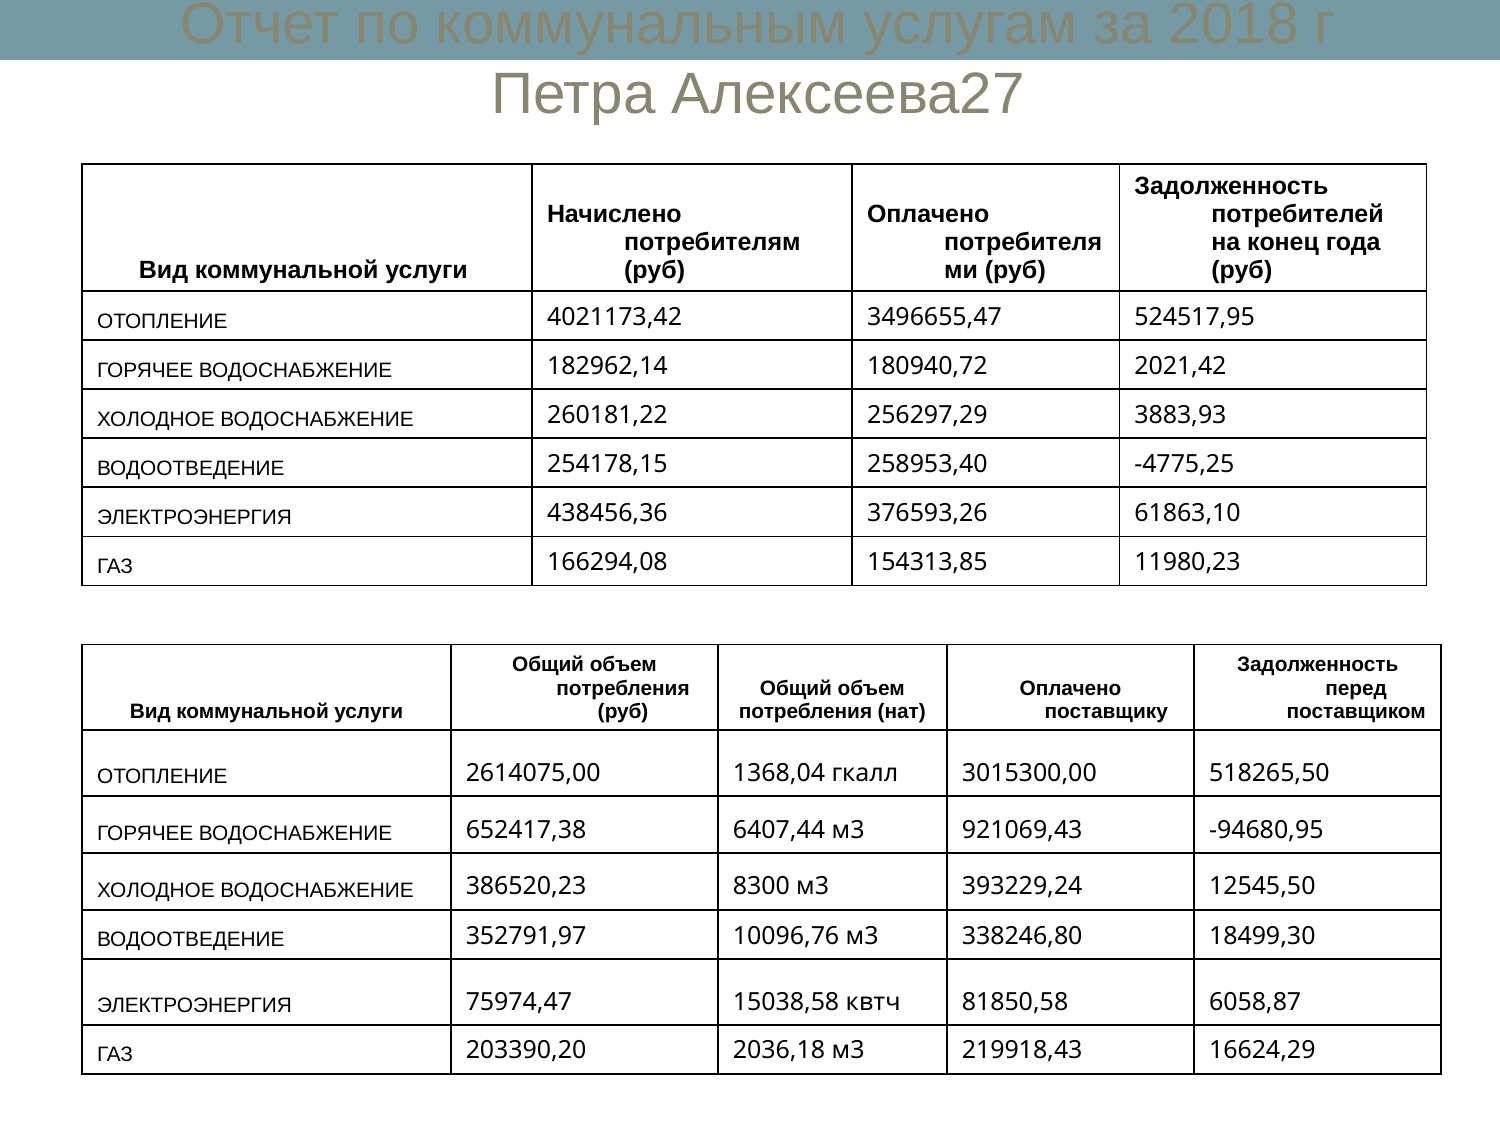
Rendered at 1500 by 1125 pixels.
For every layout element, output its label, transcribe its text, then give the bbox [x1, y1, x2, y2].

table_header Оплачено потребителями (руб) [853, 165, 1119, 290]
table_cell 438456,36 [533, 488, 851, 536]
table_cell 3496655,47 [853, 292, 1119, 339]
table_cell ГОРЯЧЕЕ ВОДОСНАБЖЕНИЕ [83, 341, 531, 388]
table_header Общий объем потребления (руб) [452, 645, 717, 729]
table_cell 6407,44 м3 [719, 797, 946, 852]
table_cell 352791,97 [452, 911, 717, 958]
table_header Вид коммунальной услуги [83, 165, 531, 290]
table_cell ХОЛОДНОЕ ВОДОСНАБЖЕНИЕ [83, 854, 450, 909]
table_cell 81850,58 [948, 960, 1193, 1024]
table_cell 3883,93 [1120, 390, 1426, 437]
table_header Задолженность перед поставщиком [1195, 645, 1440, 729]
table_cell 10096,76 м3 [719, 911, 946, 958]
table_cell 2036,18 м3 [719, 1026, 946, 1073]
table_cell 12545,50 [1195, 854, 1440, 909]
table_cell -94680,95 [1195, 797, 1440, 852]
table_cell 182962,14 [533, 341, 851, 388]
table_cell ЭЛЕКТРОЭНЕРГИЯ [83, 488, 531, 536]
table_cell 75974,47 [452, 960, 717, 1024]
table_cell 16624,29 [1195, 1026, 1440, 1073]
table_header Начислено потребителям (руб) [533, 165, 851, 290]
table_cell 18499,30 [1195, 911, 1440, 958]
table_cell ГОРЯЧЕЕ ВОДОСНАБЖЕНИЕ [83, 797, 450, 852]
table_cell 256297,29 [853, 390, 1119, 437]
table_cell 8300 м3 [719, 854, 946, 909]
table_cell 376593,26 [853, 488, 1119, 536]
table_cell 11980,23 [1120, 537, 1426, 585]
table_cell ВОДООТВЕДЕНИЕ [83, 911, 450, 958]
table_cell 180940,72 [853, 341, 1119, 388]
table_cell 2021,42 [1120, 341, 1426, 388]
table_cell 15038,58 квтч [719, 960, 946, 1024]
table_header Общий объем потребления (нат) [719, 645, 946, 729]
table_cell 386520,23 [452, 854, 717, 909]
table_cell ОТОПЛЕНИЕ [83, 292, 531, 339]
table_cell 1368,04 гкалл [719, 731, 946, 795]
table_cell 203390,20 [452, 1026, 717, 1073]
table_header Оплачено поставщику [948, 645, 1193, 729]
table_cell 518265,50 [1195, 731, 1440, 795]
table_cell 652417,38 [452, 797, 717, 852]
table_cell 219918,43 [948, 1026, 1193, 1073]
table_cell ОТОПЛЕНИЕ [83, 731, 450, 795]
table_cell 921069,43 [948, 797, 1193, 852]
table_cell 6058,87 [1195, 960, 1440, 1024]
table_cell 154313,85 [853, 537, 1119, 585]
table_cell ГАЗ [83, 1026, 450, 1073]
table_header Вид коммунальной услуги [83, 645, 450, 729]
table_cell 524517,95 [1120, 292, 1426, 339]
table_cell 3015300,00 [948, 731, 1193, 795]
table_cell 2614075,00 [452, 731, 717, 795]
table_cell ЭЛЕКТРОЭНЕРГИЯ [83, 960, 450, 1024]
table_cell -4775,25 [1120, 439, 1426, 486]
table_cell 393229,24 [948, 854, 1193, 909]
table_cell 166294,08 [533, 537, 851, 585]
table_cell 61863,10 [1120, 488, 1426, 536]
table_cell 4021173,42 [533, 292, 851, 339]
table_cell 254178,15 [533, 439, 851, 486]
table_cell 338246,80 [948, 911, 1193, 958]
table_header Задолженность потребителей на конец года (руб) [1120, 165, 1426, 290]
table_cell 260181,22 [533, 390, 851, 437]
table_cell ХОЛОДНОЕ ВОДОСНАБЖЕНИЕ [83, 390, 531, 437]
table_cell ГАЗ [83, 537, 531, 585]
table_cell ВОДООТВЕДЕНИЕ [83, 439, 531, 486]
table_cell 258953,40 [853, 439, 1119, 486]
